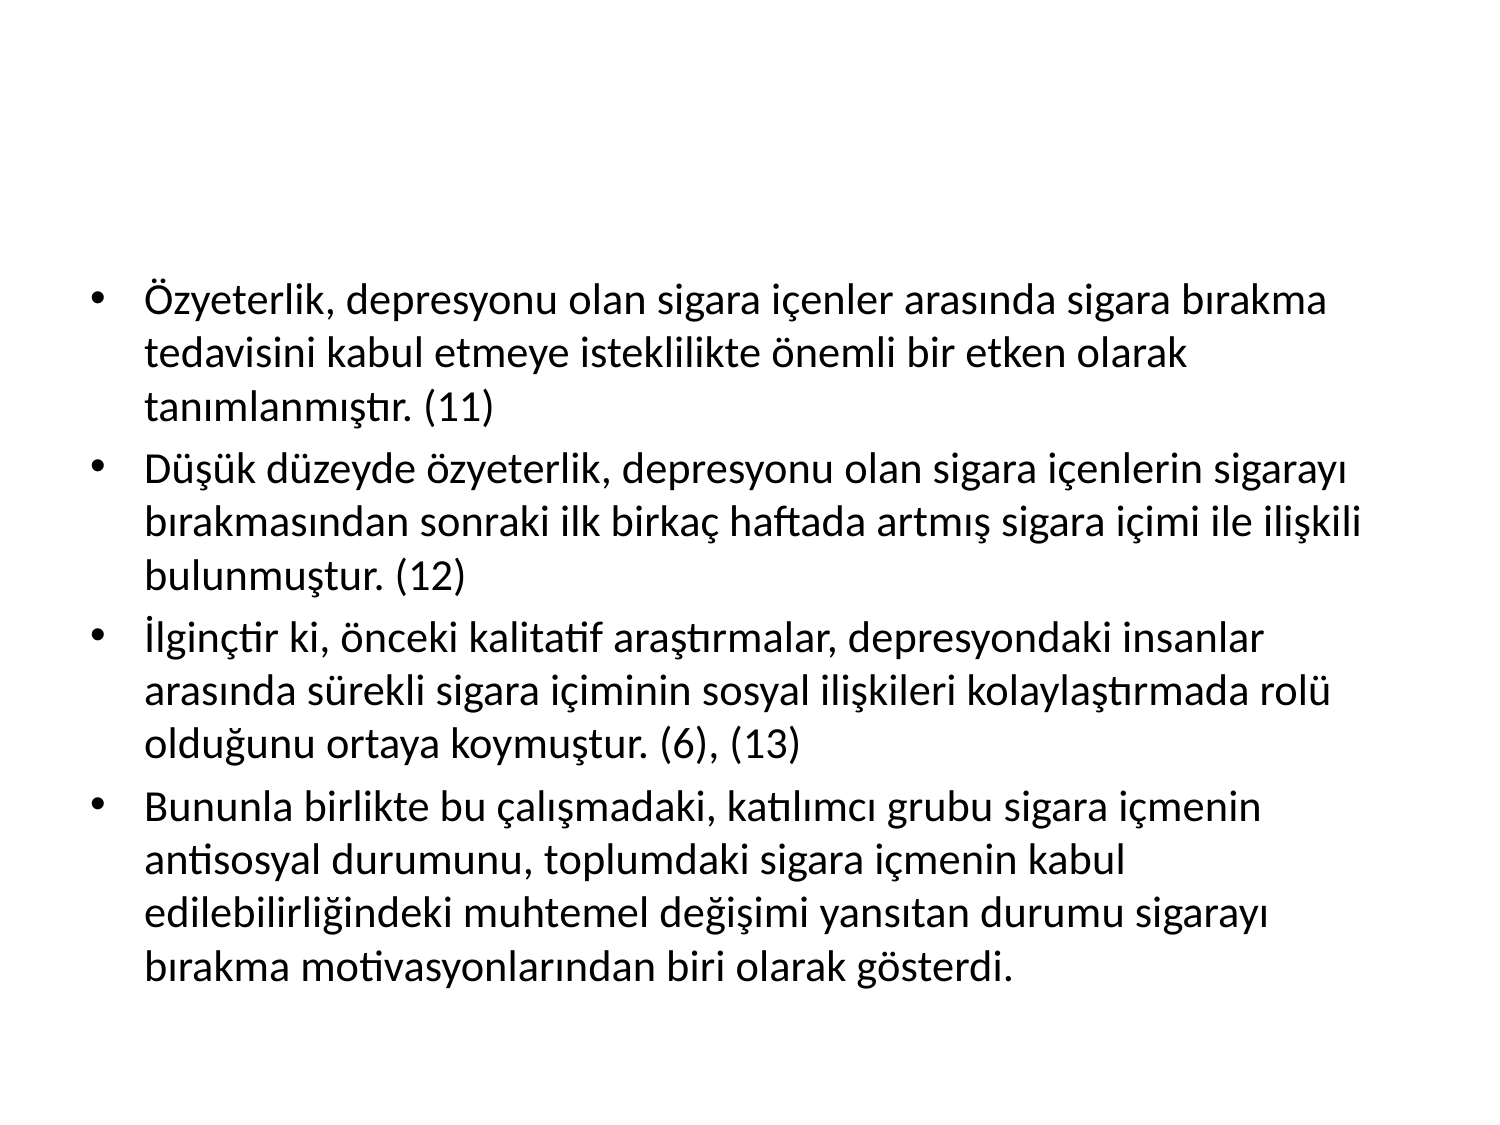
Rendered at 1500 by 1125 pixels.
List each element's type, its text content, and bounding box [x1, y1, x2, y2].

list Özyeterlik, depresyonu olan sigara içenler arasında sigara bırakma tedavisini kabul etmeye isteklilikte önemli bir etken olarak tanımlanmıştır. (11) Düşük düzeyde özyeterlik, depresyonu olan sigara içenlerin sigarayı bırakmasından sonraki ilk birkaç haftada artmış sigara içimi ile ilişkili bulunmuştur. (12) İlginçtir ki, önceki kalitatif araştırmalar, depresyondaki insanlar arasında sürekli sigara içiminin sosyal ilişkileri kolaylaştırmada rolü olduğunu ortaya koymuştur. (6), (13) Bununla birlikte bu çalışmadaki, katılımcı grubu sigara içmenin antisosyal durumunu, toplumdaki sigara içmenin kabul edilebilirliğindeki muhtemel değişimi yansıtan durumu sigarayı bırakma motivasyonlarından biri olarak gösterdi. [75, 262, 1425, 1005]
